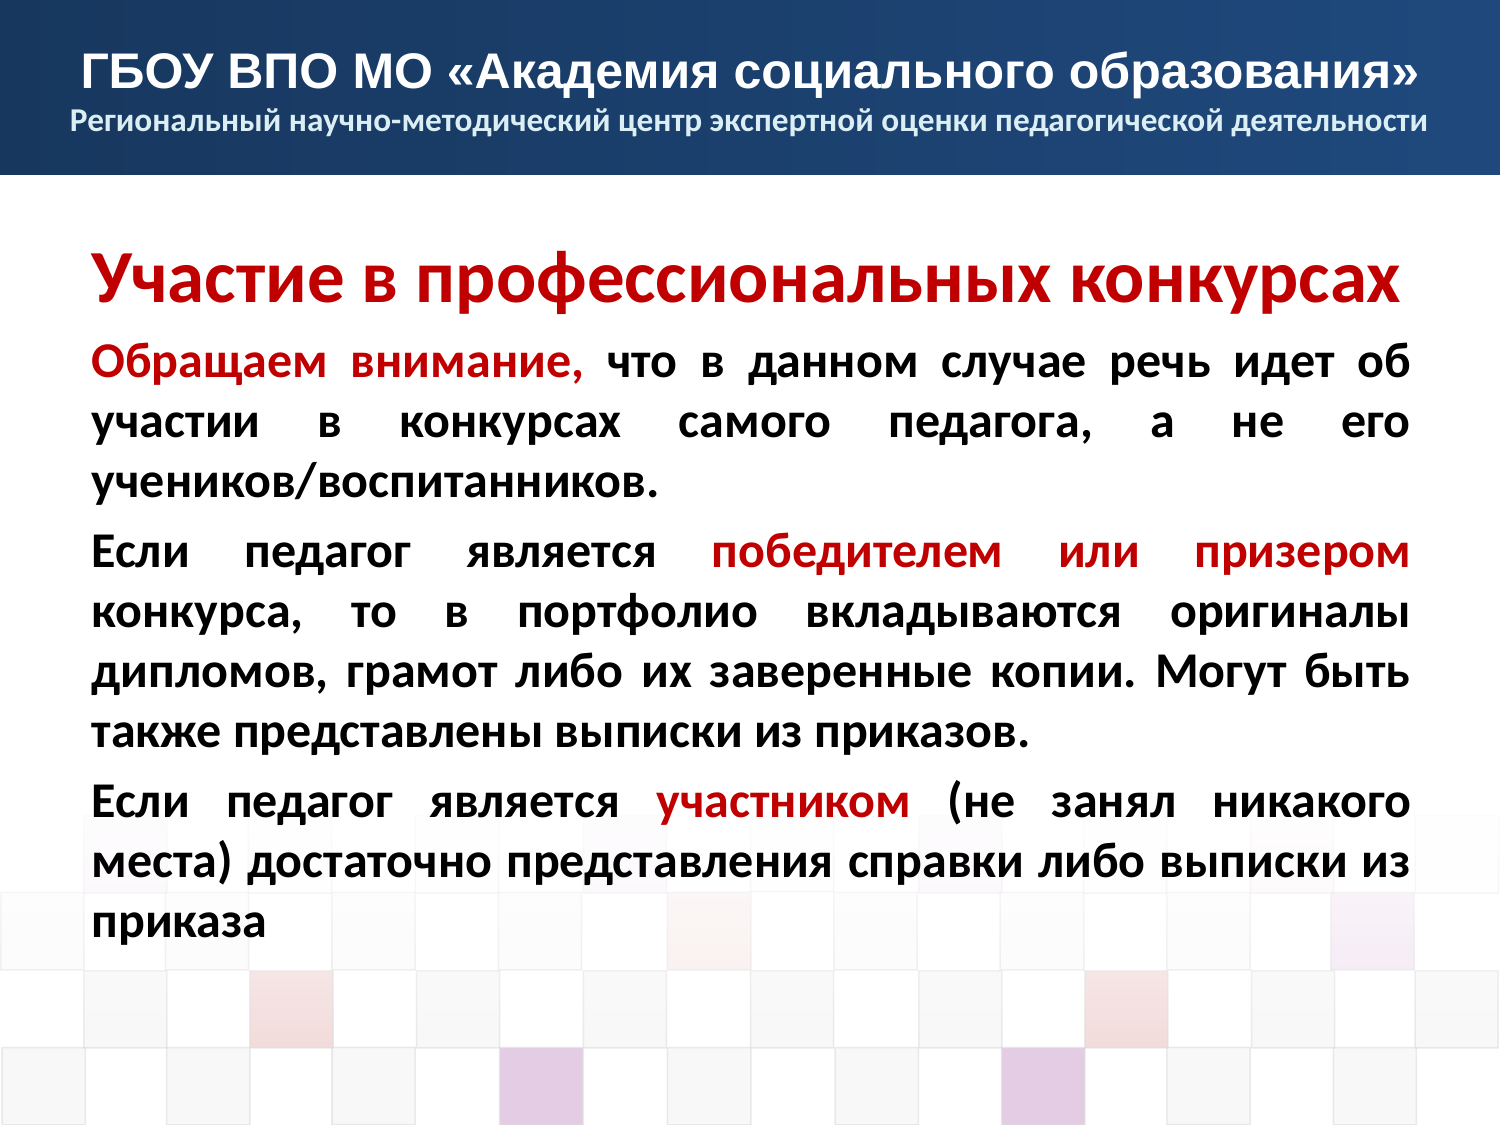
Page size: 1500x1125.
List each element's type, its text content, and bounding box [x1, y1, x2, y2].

list Участие в профессиональных конкурсах Обращаем внимание, что в данном случае речь идет об участии в конкурсах самого педагога, а не его учеников/воспитанников. Если педагог является победителем или призером конкурса, то в портфолио вкладываются оригиналы дипломов, грамот либо их заверенные копии. Могут быть также представлены выписки из приказов. Если педагог является участником (не занял никакого места) достаточно представления справки либо выписки из приказа [76, 219, 1427, 1074]
